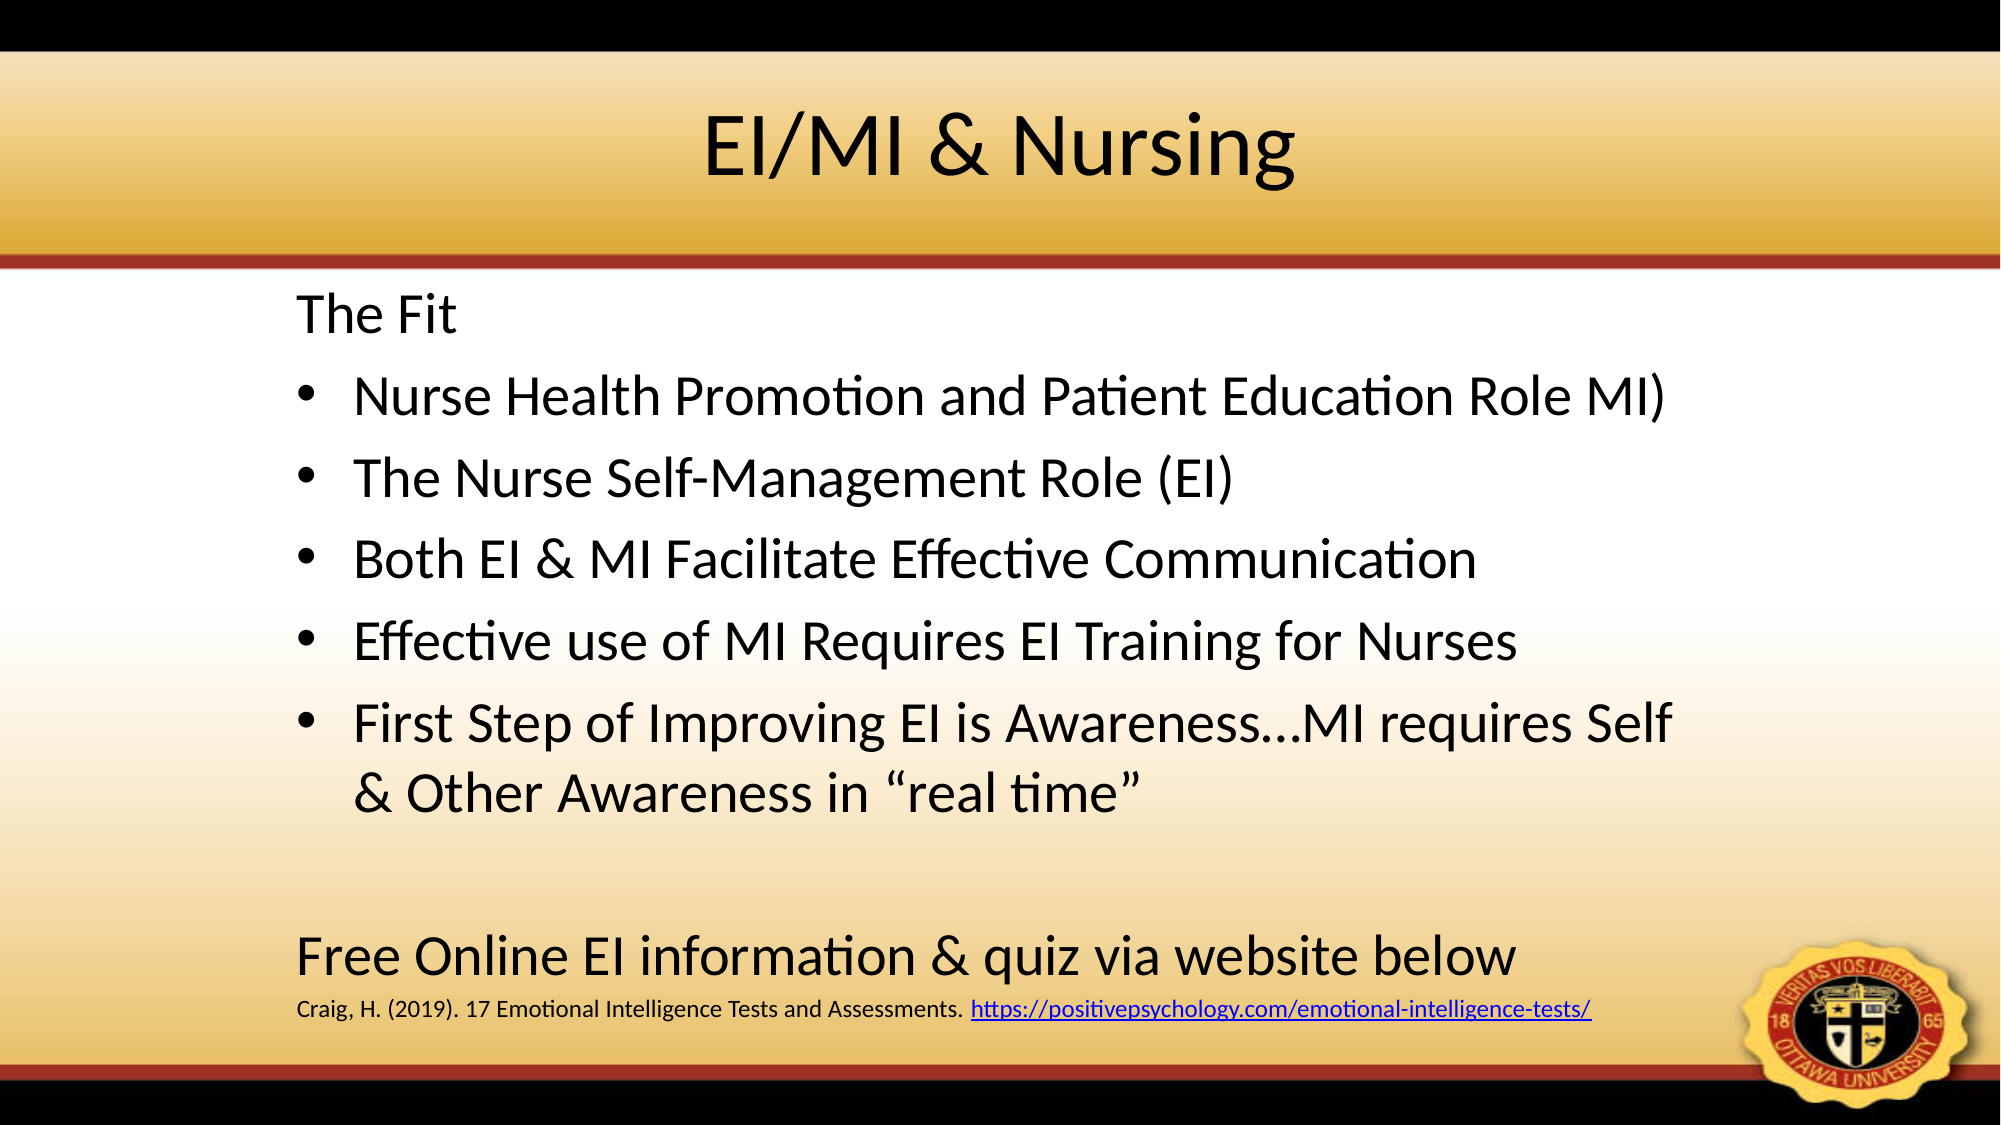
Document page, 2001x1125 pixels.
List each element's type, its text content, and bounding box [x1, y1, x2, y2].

list The Fit Nurse Health Promotion and Patient Education Role MI) The Nurse Self-Management Role (EI) Both EI & MI Facilitate Effective Communication Effective use of MI Requires EI Training for Nurses First Step of Improving EI is Awareness…MI requires Self & Other Awareness in “real time” Free Online EI information & quiz via website below Craig, H. (2019). 17 Emotional Intelligence Tests and Assessments. https://positivepsychology.com/emotional-intelligence-tests/ [281, 267, 1714, 1064]
title EI/MI & Nursing [99, 44, 1901, 233]
picture [0, 0, 2001, 1125]
